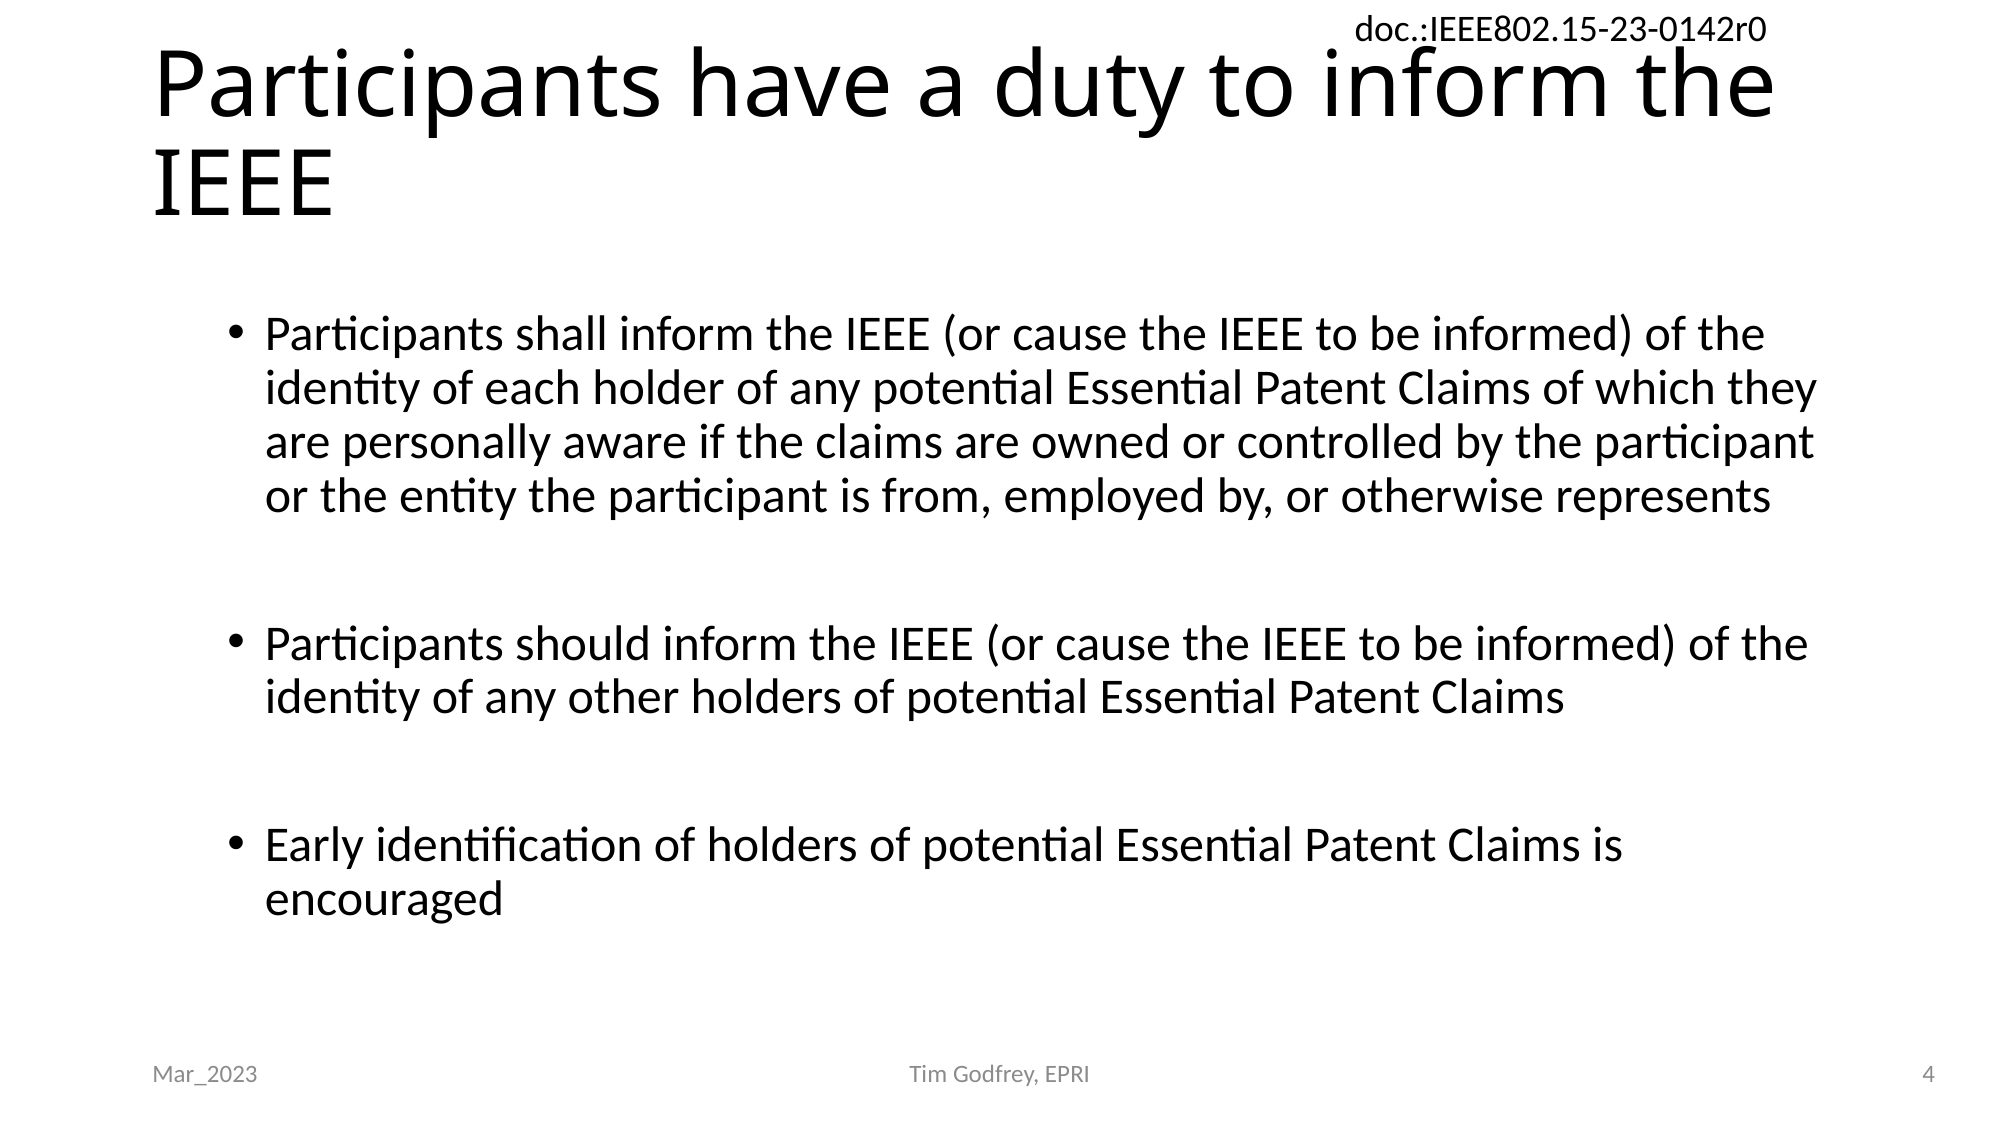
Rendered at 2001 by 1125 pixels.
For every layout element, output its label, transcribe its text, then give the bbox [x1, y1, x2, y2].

slide_number Mar_2023 [137, 1042, 588, 1103]
title Participants have a duty to inform the IEEE [137, 59, 1863, 213]
list Participants shall inform the IEEE (or cause the IEEE to be informed) of the identity of each holder of any potential Essential Patent Claims of which they are personally aware if the claims are owned or controlled by the participant or the entity the participant is from, employed by, or otherwise represents Participants should inform the IEEE (or cause the IEEE to be informed) of the identity of any other holders of potential Essential Patent Claims Early identification of holders of potential Essential Patent Claims is encouraged [137, 299, 1863, 1014]
slide_number 4 [1462, 1042, 1950, 1103]
footer Tim Godfrey, EPRI [662, 1042, 1338, 1103]
